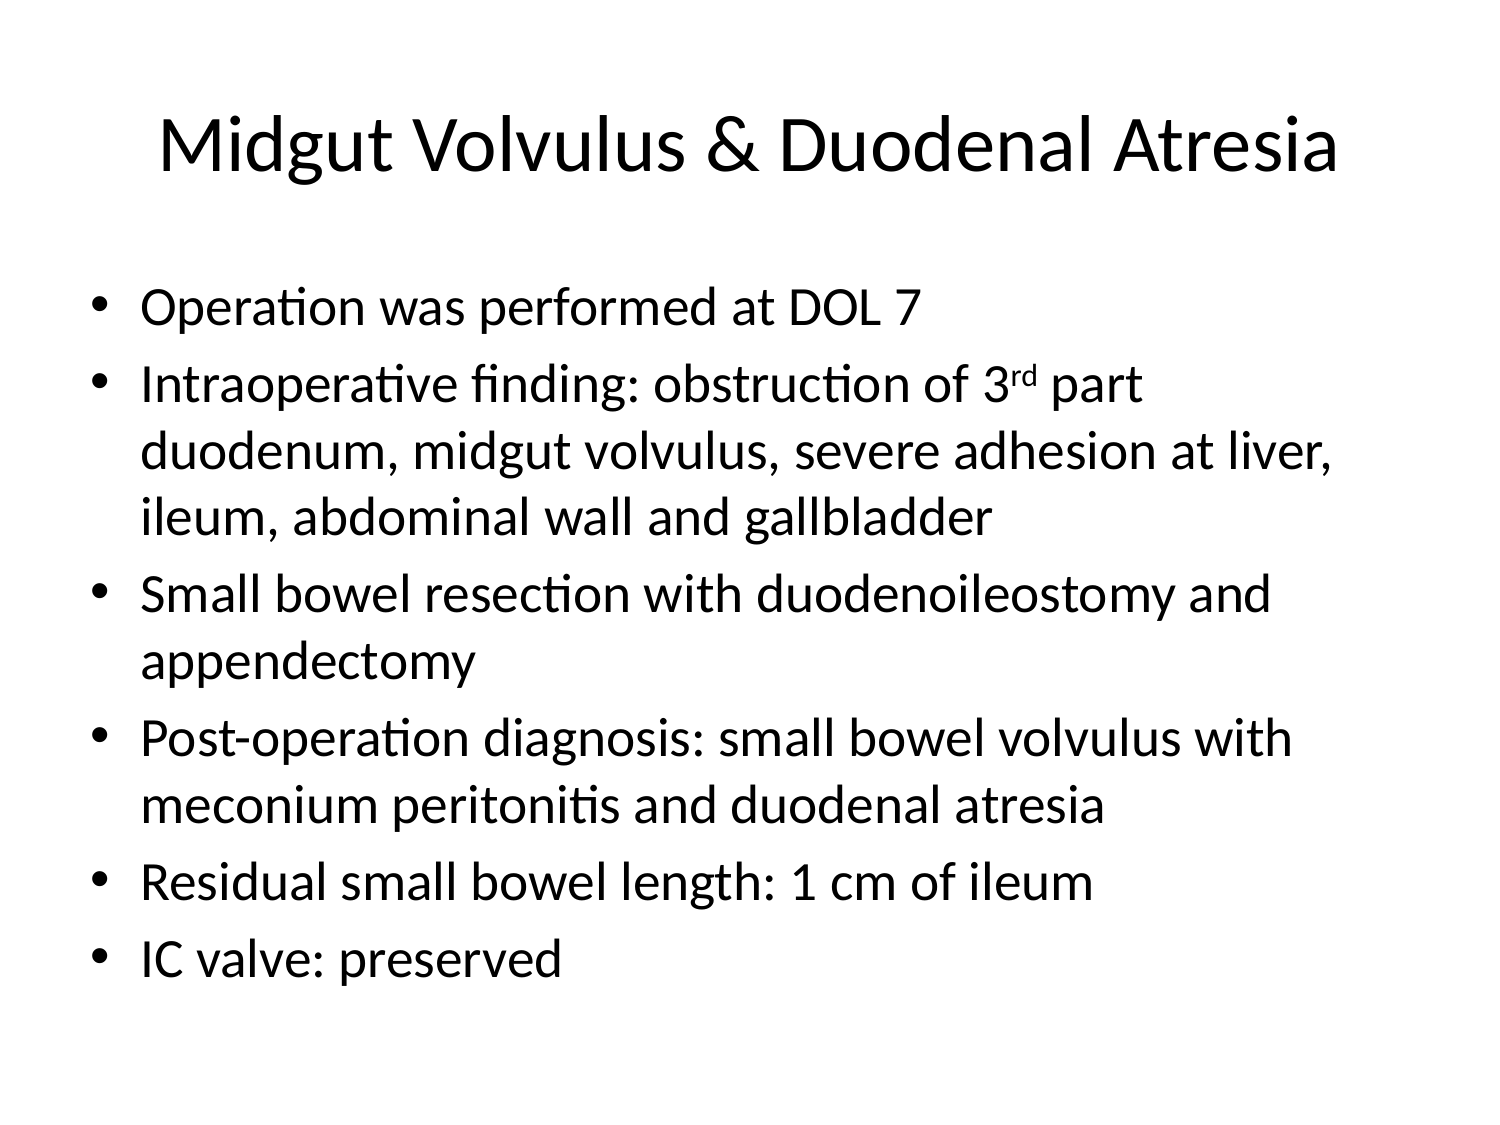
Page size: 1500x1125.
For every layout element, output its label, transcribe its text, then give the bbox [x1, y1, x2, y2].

title Midgut Volvulus & Duodenal Atresia [75, 45, 1425, 233]
list Operation was performed at DOL 7 Intraoperative finding: obstruction of 3rd part duodenum, midgut volvulus, severe adhesion at liver, ileum, abdominal wall and gallbladder Small bowel resection with duodenoileostomy and appendectomy Post-operation diagnosis: small bowel volvulus with meconium peritonitis and duodenal atresia Residual small bowel length: 1 cm of ileum IC valve: preserved [75, 262, 1425, 1005]
